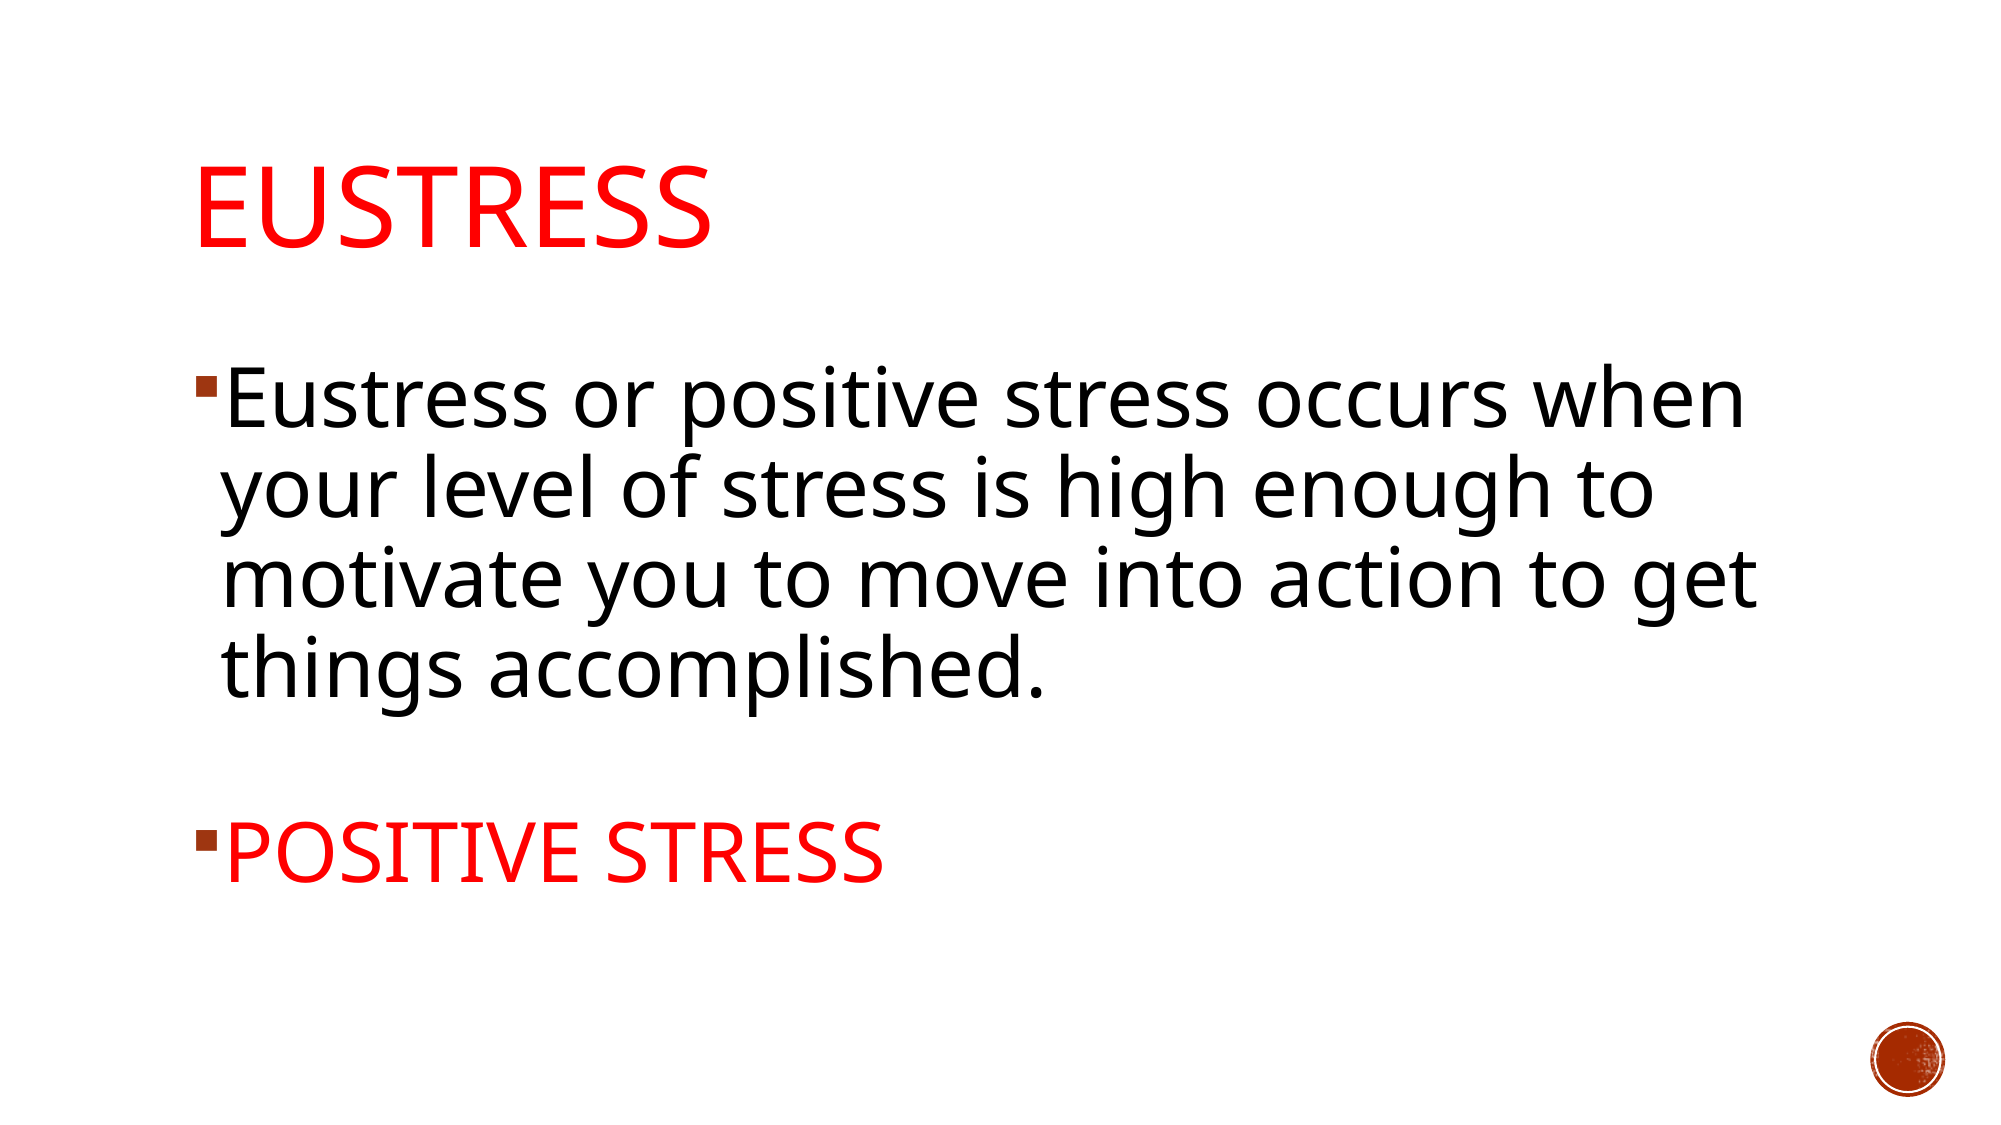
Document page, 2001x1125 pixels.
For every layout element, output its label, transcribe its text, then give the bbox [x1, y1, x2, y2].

list Eustress or positive stress occurs when your level of stress is high enough to motivate you to move into action to get things accomplished. POSITIVE STRESS [175, 348, 1826, 1013]
title Eustress [175, 79, 1826, 344]
